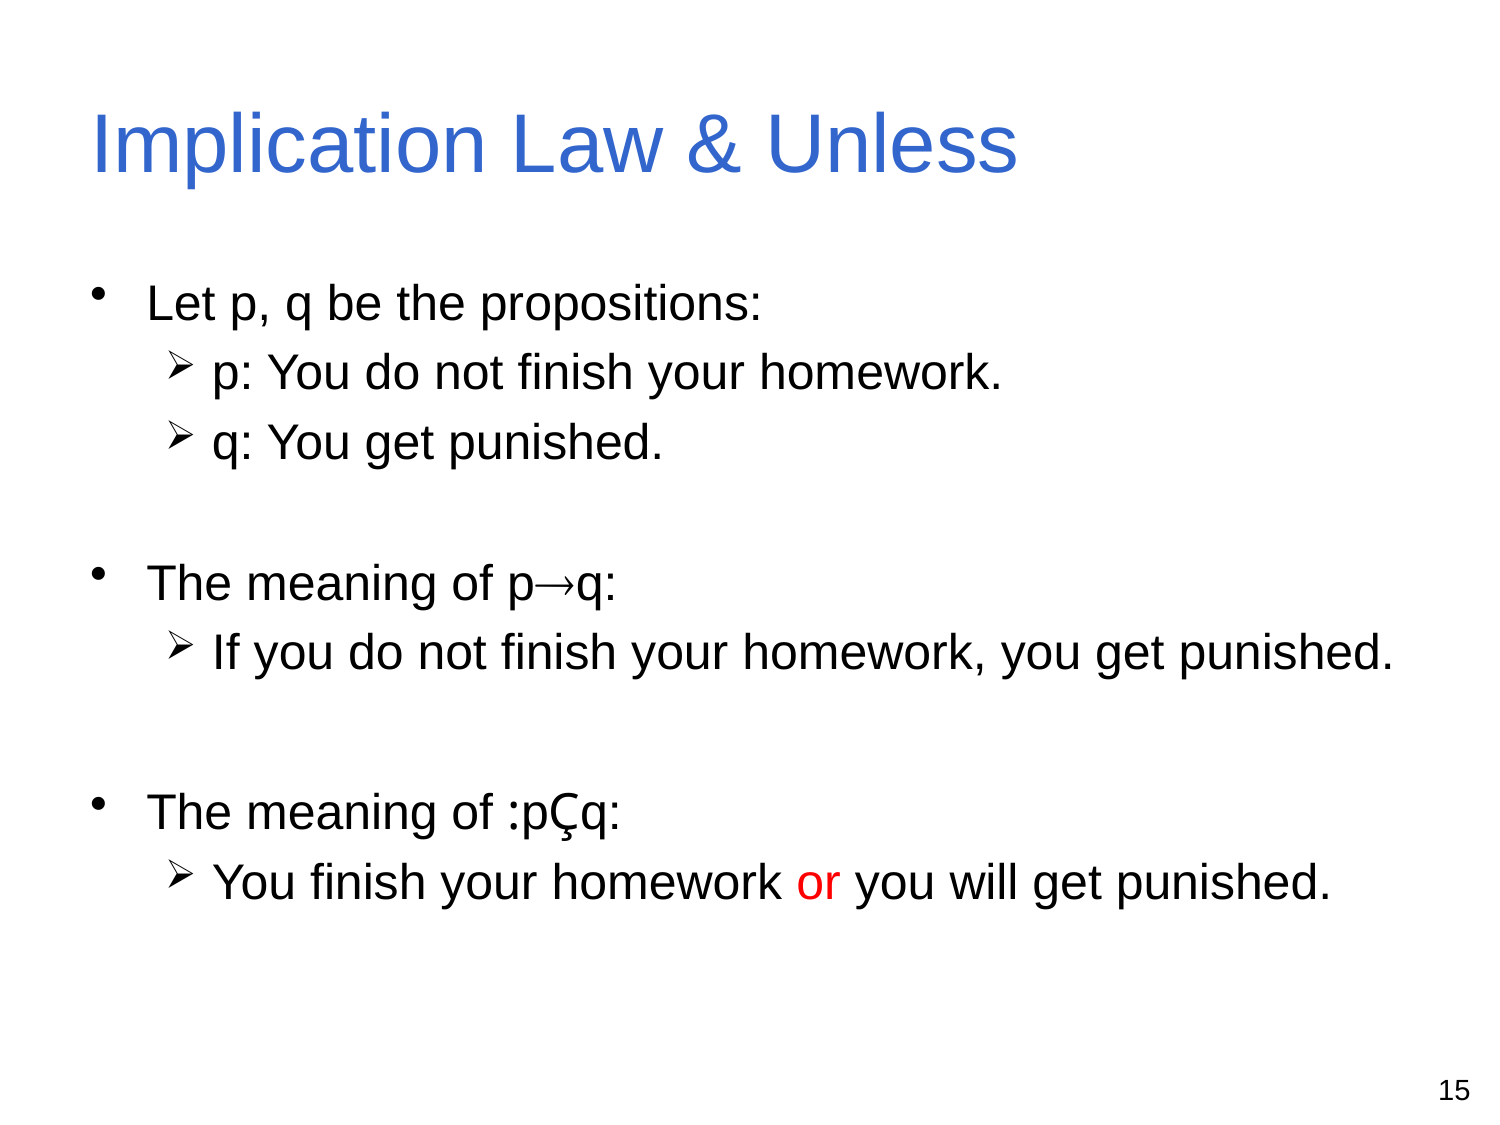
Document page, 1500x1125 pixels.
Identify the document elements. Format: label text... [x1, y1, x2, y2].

list Let p, q be the propositions: p: You do not finish your homework. q: You get punished. The meaning of pq: If you do not finish your homework, you get punished. The meaning of :pÇq: You finish your homework or you will get punished. [75, 262, 1425, 1005]
title Implication Law & Unless [74, 44, 1426, 233]
